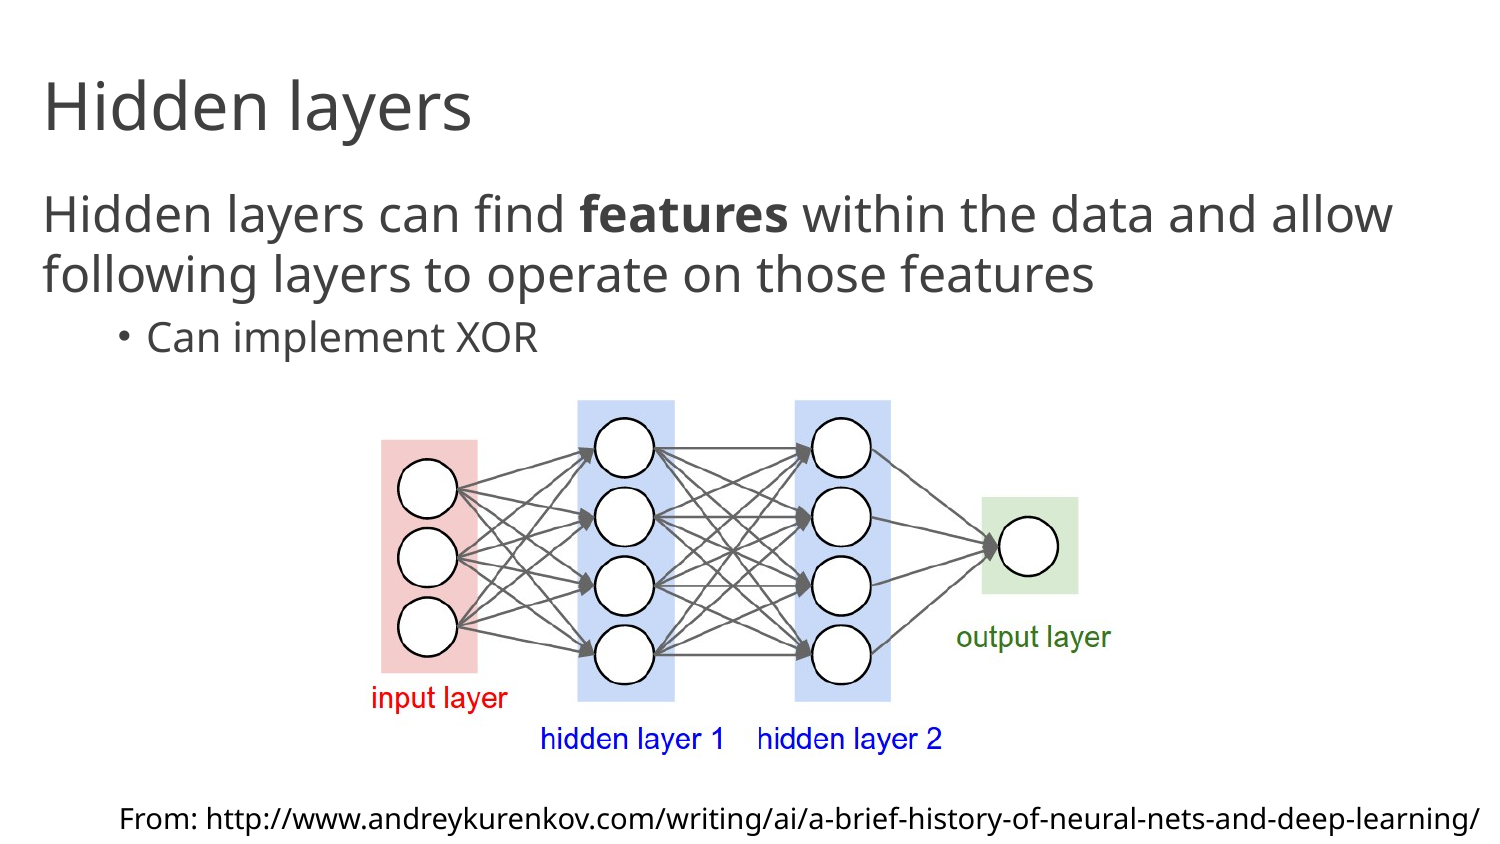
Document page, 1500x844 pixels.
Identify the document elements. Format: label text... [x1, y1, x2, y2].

list Hidden layers can find features within the data and allow following layers to operate on those features Can implement XOR [27, 174, 1480, 372]
text_box From: http://www.andreykurenkov.com/writing/ai/a-brief-history-of-neural-nets-and-deep-learning/ [104, 793, 1497, 843]
picture [364, 391, 1116, 760]
title Hidden layers [27, 33, 1480, 174]
